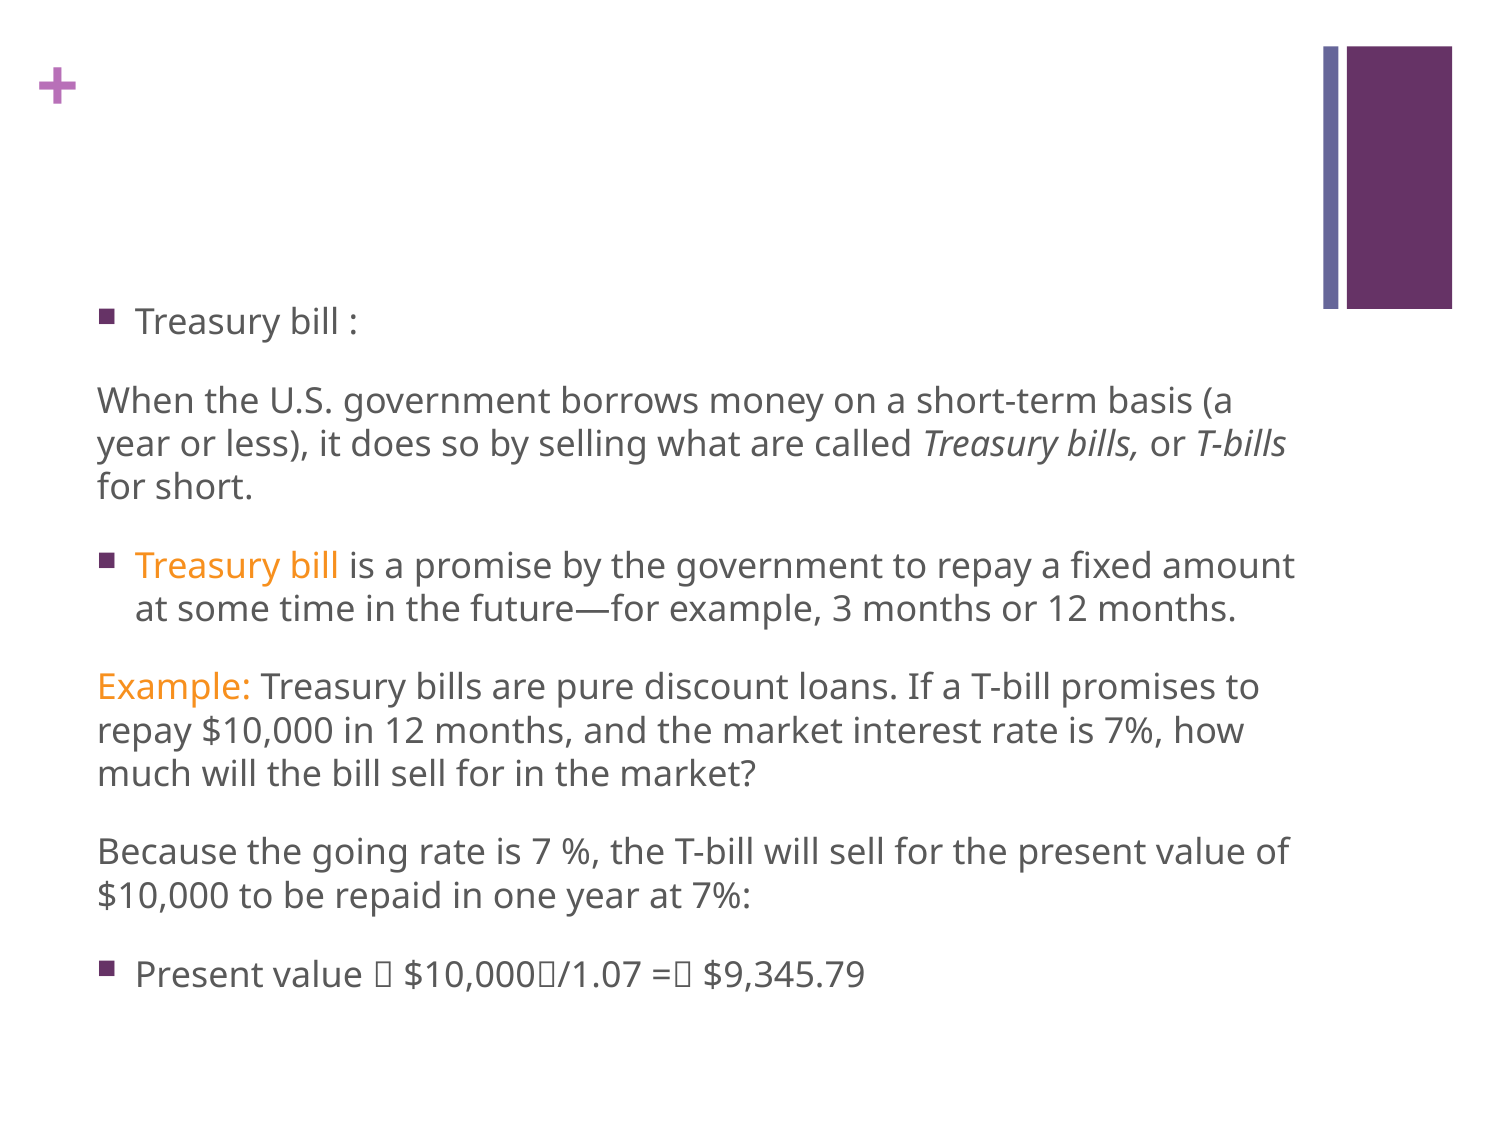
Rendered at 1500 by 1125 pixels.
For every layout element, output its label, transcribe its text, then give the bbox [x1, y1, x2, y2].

list Treasury bill : When the U.S. government borrows money on a short-term basis (a year or less), it does so by selling what are called Treasury bills, or T-bills for short. Treasury bill is a promise by the government to repay a fixed amount at some time in the future—for example, 3 months or 12 months. Example: Treasury bills are pure discount loans. If a T-bill promises to repay $10,000 in 12 months, and the market interest rate is 7%, how much will the bill sell for in the market? Because the going rate is 7 %, the T-bill will sell for the present value of $10,000 to be repaid in one year at 7%: Present value 􏰊 $10,000􏰀/1.07 =􏰊 $9,345.79 [81, 290, 1322, 1005]
